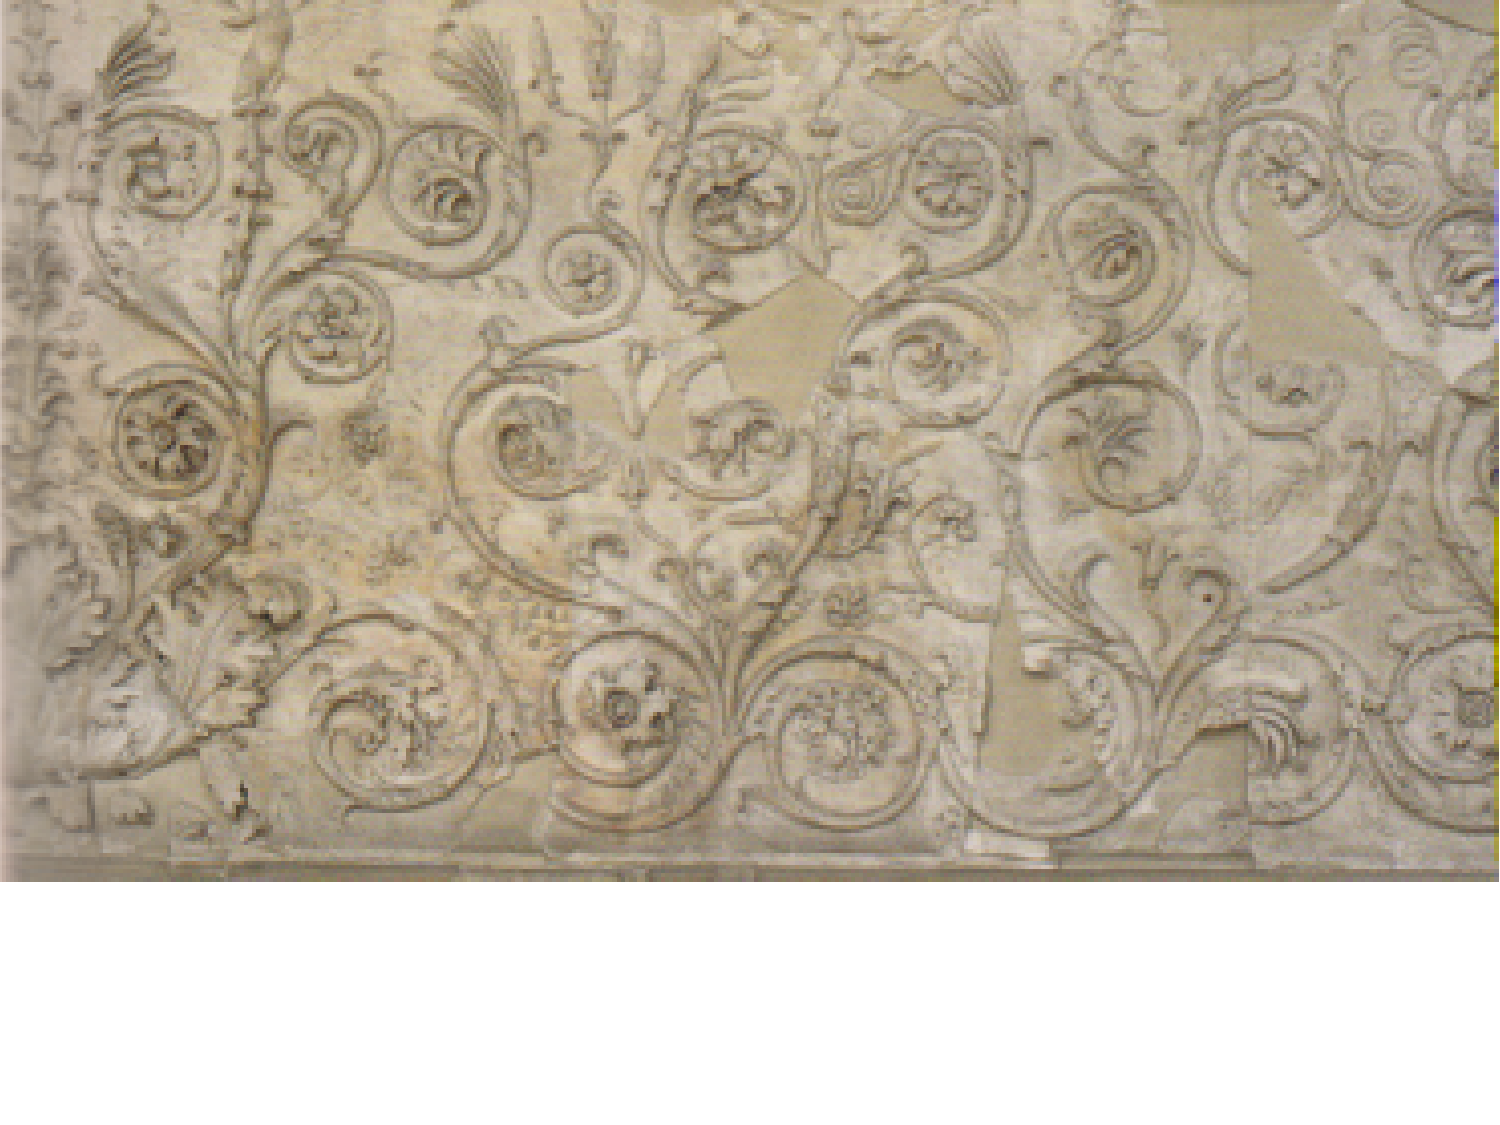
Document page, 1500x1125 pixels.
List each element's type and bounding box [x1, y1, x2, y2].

list [0, 0, 1499, 882]
